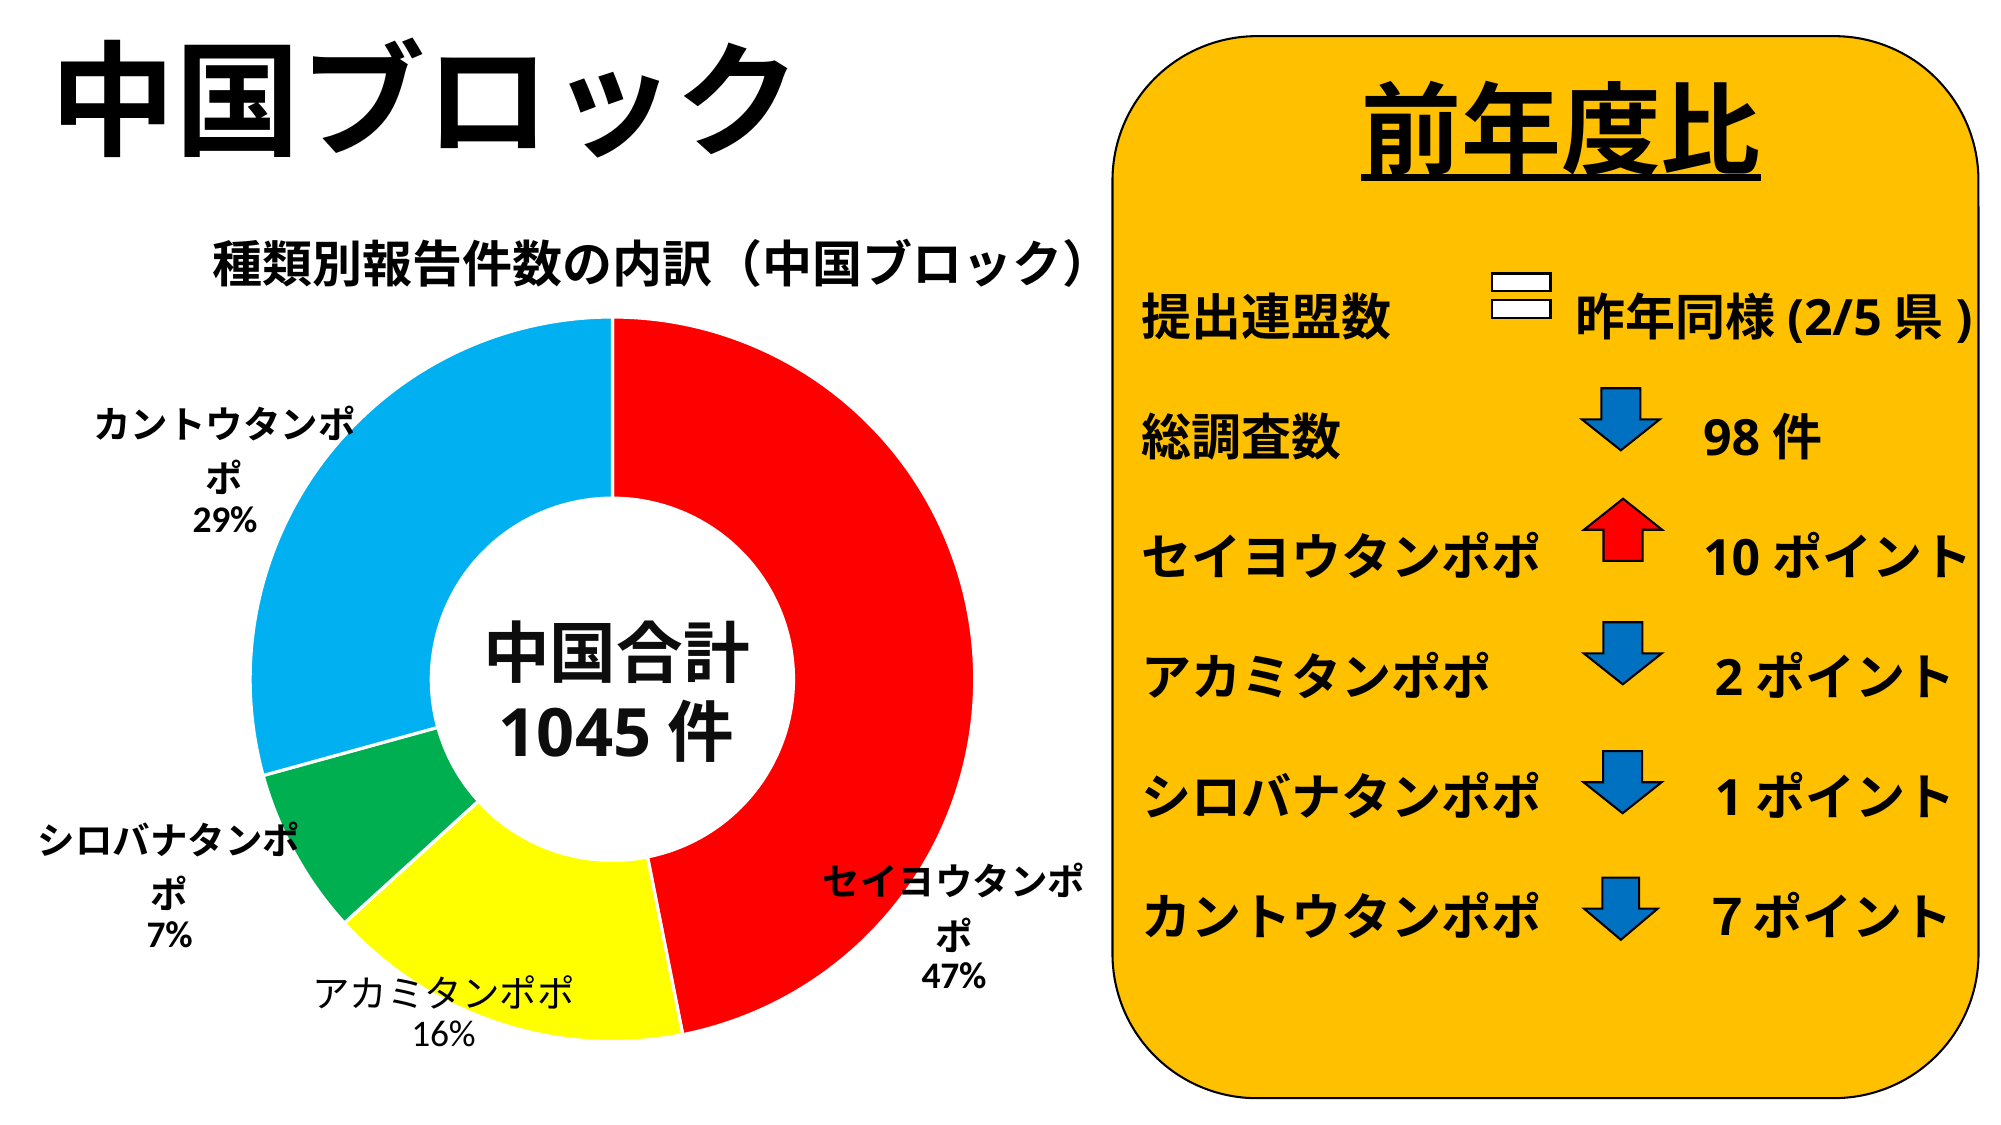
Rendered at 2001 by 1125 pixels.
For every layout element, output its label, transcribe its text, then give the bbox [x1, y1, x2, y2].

chart [0, 59, 1650, 1125]
text_box [1650, 907, 1661, 917]
text_box 中国ブロック [35, 31, 1264, 59]
text_box [1650, 953, 1980, 1100]
text_box [1650, 418, 1663, 429]
text_box [1264, 35, 1914, 59]
text_box [1650, 652, 1665, 665]
text_box 提出連盟数 昨年同様(2/5県) 総調査数 98件 セイヨウタンポポ 10ポイント アカミタンポポ 2ポイント シロバナタンポポ 1ポイント カントウタンポポ ７ポイント [1650, 218, 2000, 953]
text_box [1650, 518, 1666, 531]
text_box [1650, 117, 1980, 218]
text_box 前年度比 [1650, 59, 1965, 194]
text_box [1650, 781, 1665, 793]
